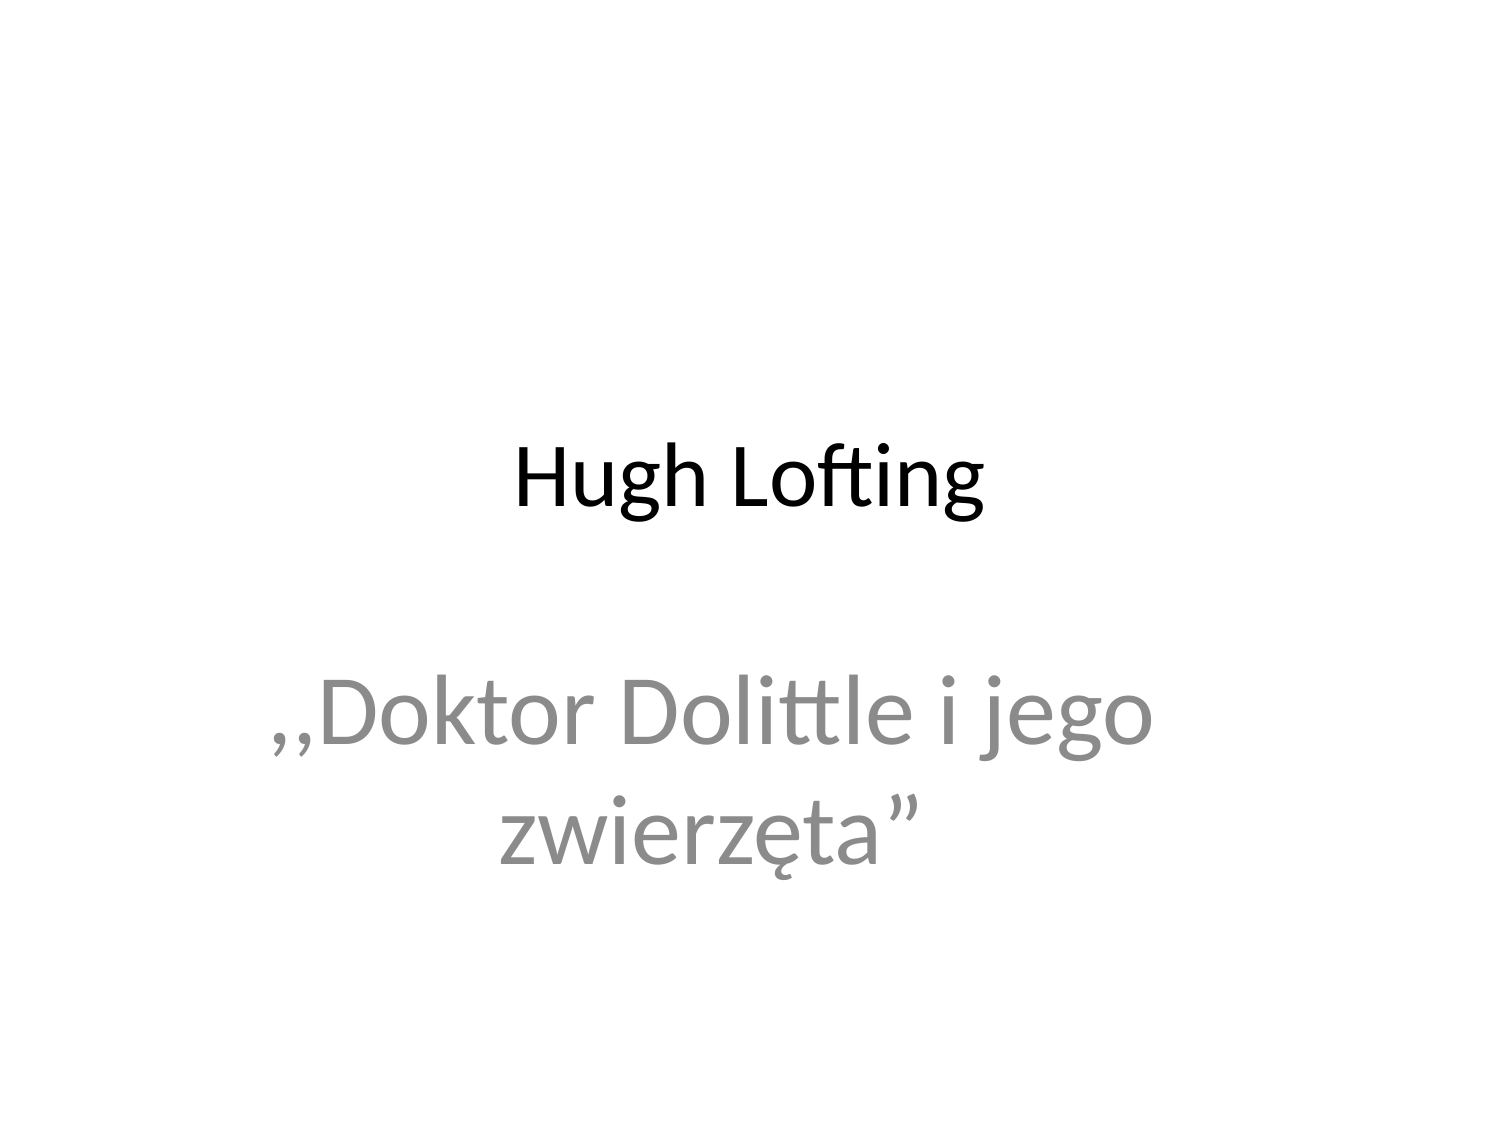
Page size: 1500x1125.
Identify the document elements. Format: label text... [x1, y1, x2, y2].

subtitle ,,Doktor Dolittle i jego zwierzęta” [225, 637, 1199, 811]
title Hugh Lofting [112, 349, 1388, 591]
